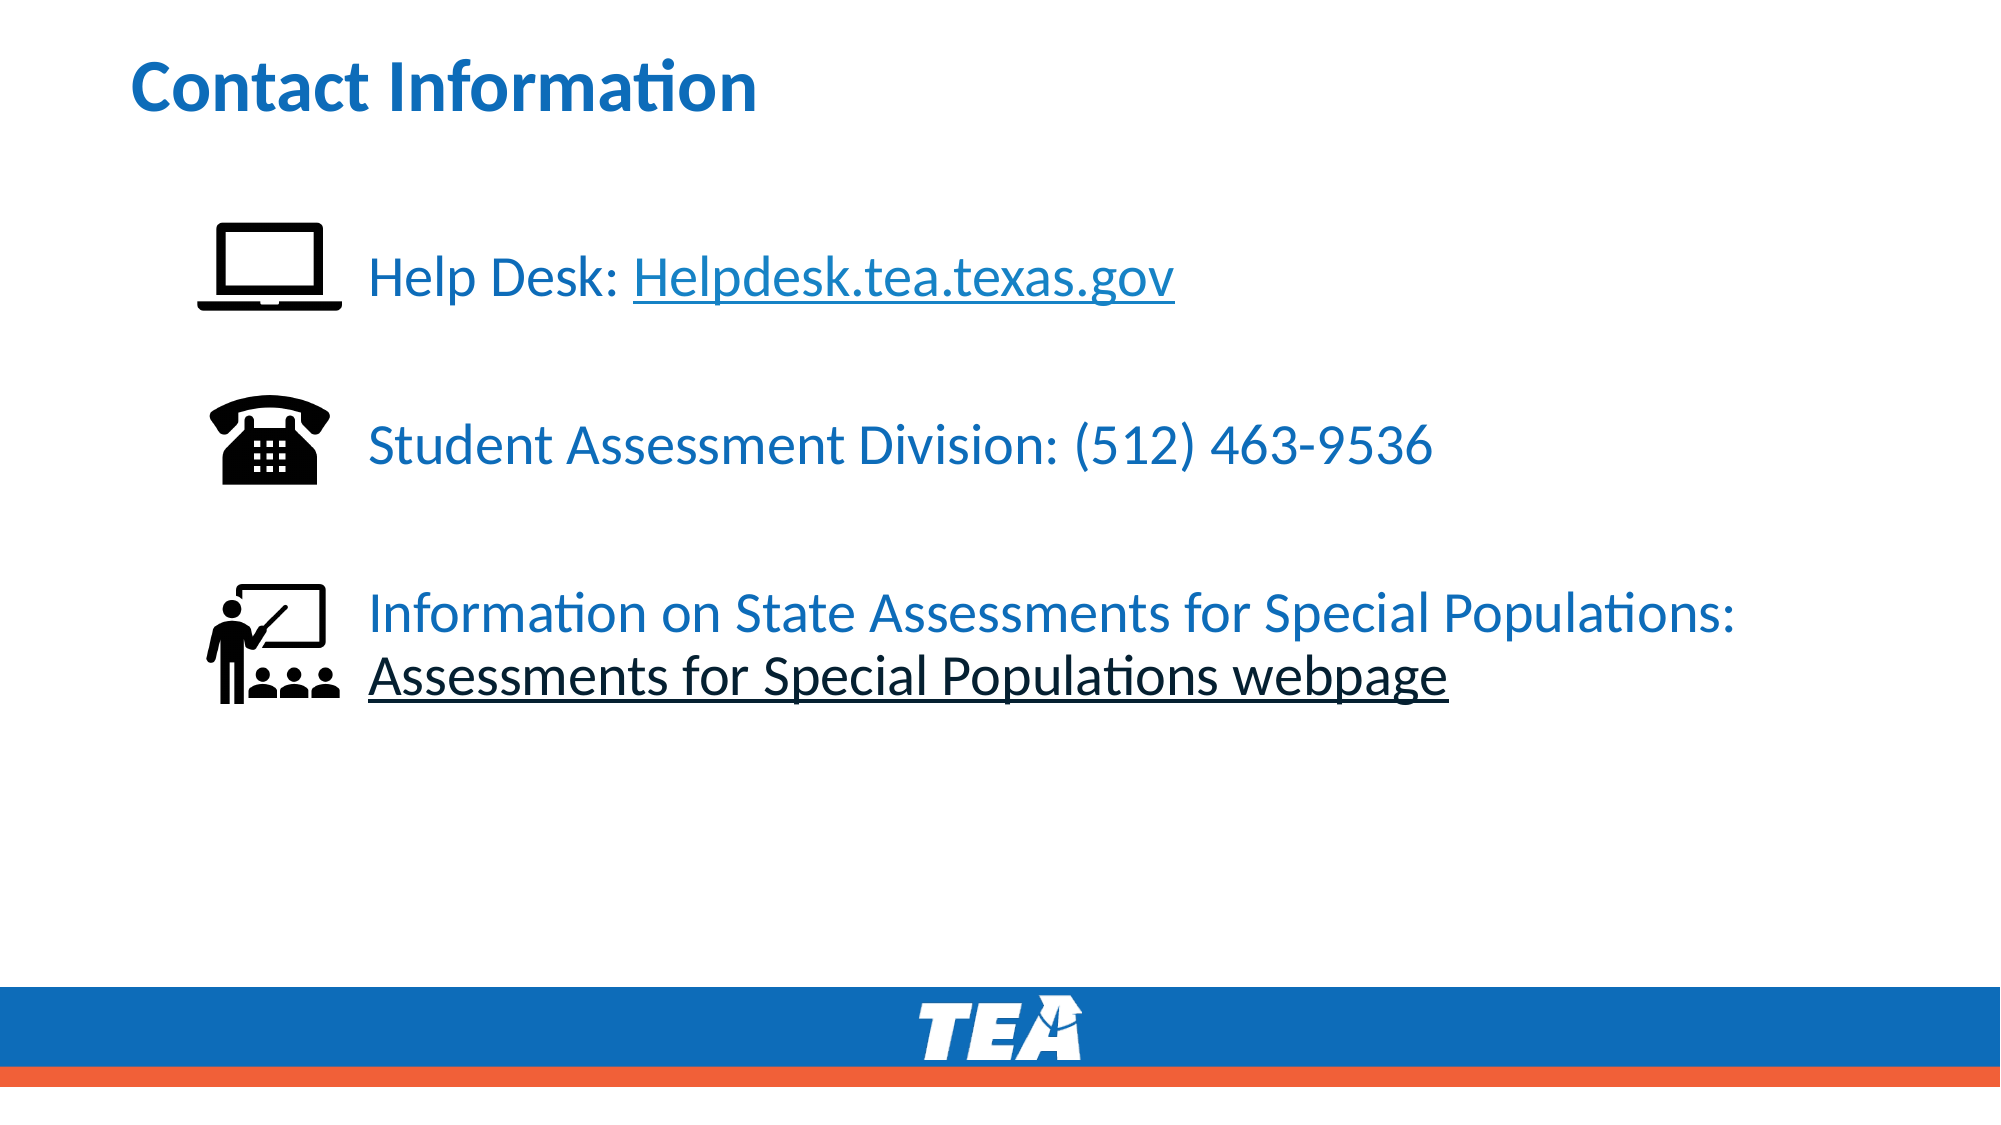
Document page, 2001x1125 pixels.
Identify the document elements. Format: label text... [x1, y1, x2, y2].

picture [198, 568, 349, 719]
picture [918, 994, 1082, 1060]
title Contact Information [116, 25, 1942, 149]
picture [194, 191, 345, 342]
list Help Desk: Helpdesk.tea.texas.gov Student Assessment Division: (512) 463-9536 Information on State Assessments for Special Populations: Assessments for Special Populations webpage [353, 148, 1794, 863]
picture [194, 365, 345, 516]
